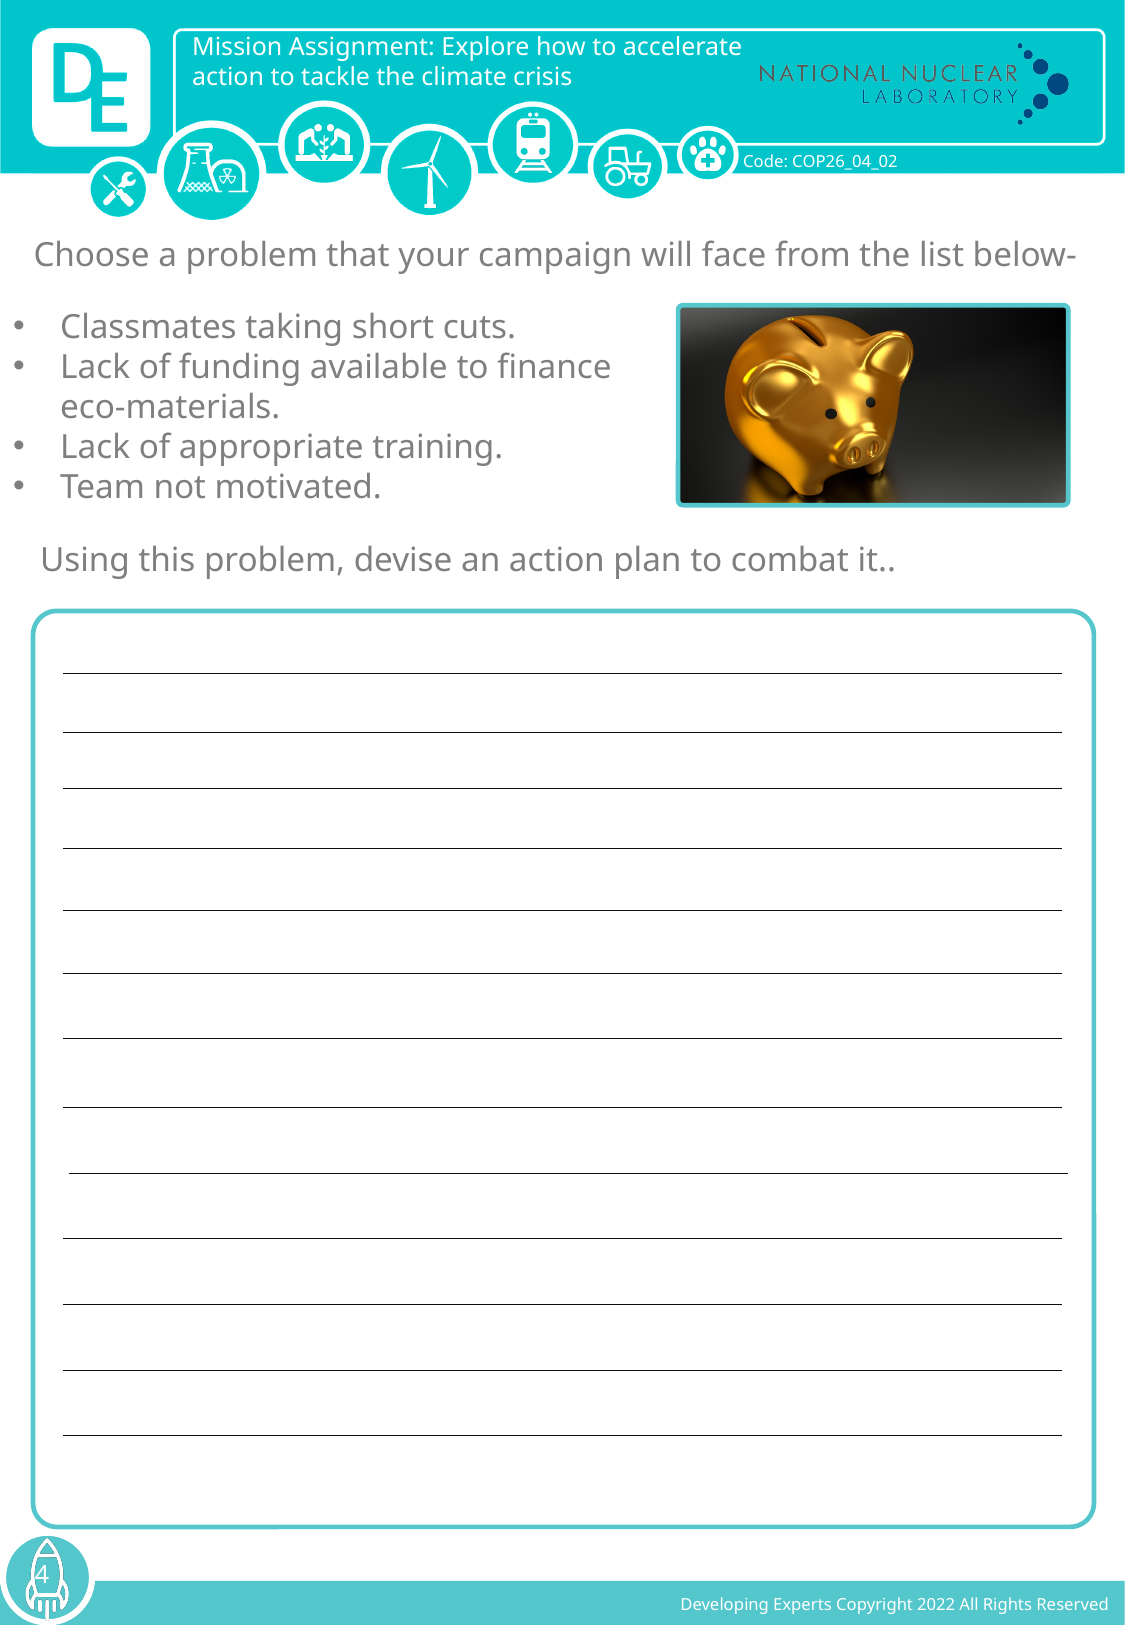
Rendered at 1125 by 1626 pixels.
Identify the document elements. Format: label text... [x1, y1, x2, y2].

text_box [32, 609, 1095, 1528]
picture [0, 0, 1125, 228]
text_box Classmates taking short cuts. Lack of funding available to finance eco-materials. Lack of appropriate training. Team not motivated. [0, 298, 652, 513]
text_box [0, 1580, 1125, 1625]
text_box Developing Experts Copyright 2022 All Rights Reserved [641, 1586, 1125, 1621]
text_box [1, 1531, 94, 1618]
picture [25, 1538, 69, 1621]
text_box Choose a problem that your campaign will face from the list below- [0, 228, 1123, 280]
picture [678, 305, 1069, 506]
text_box Using this problem, devise an action plan to combat it.. [0, 530, 1032, 586]
